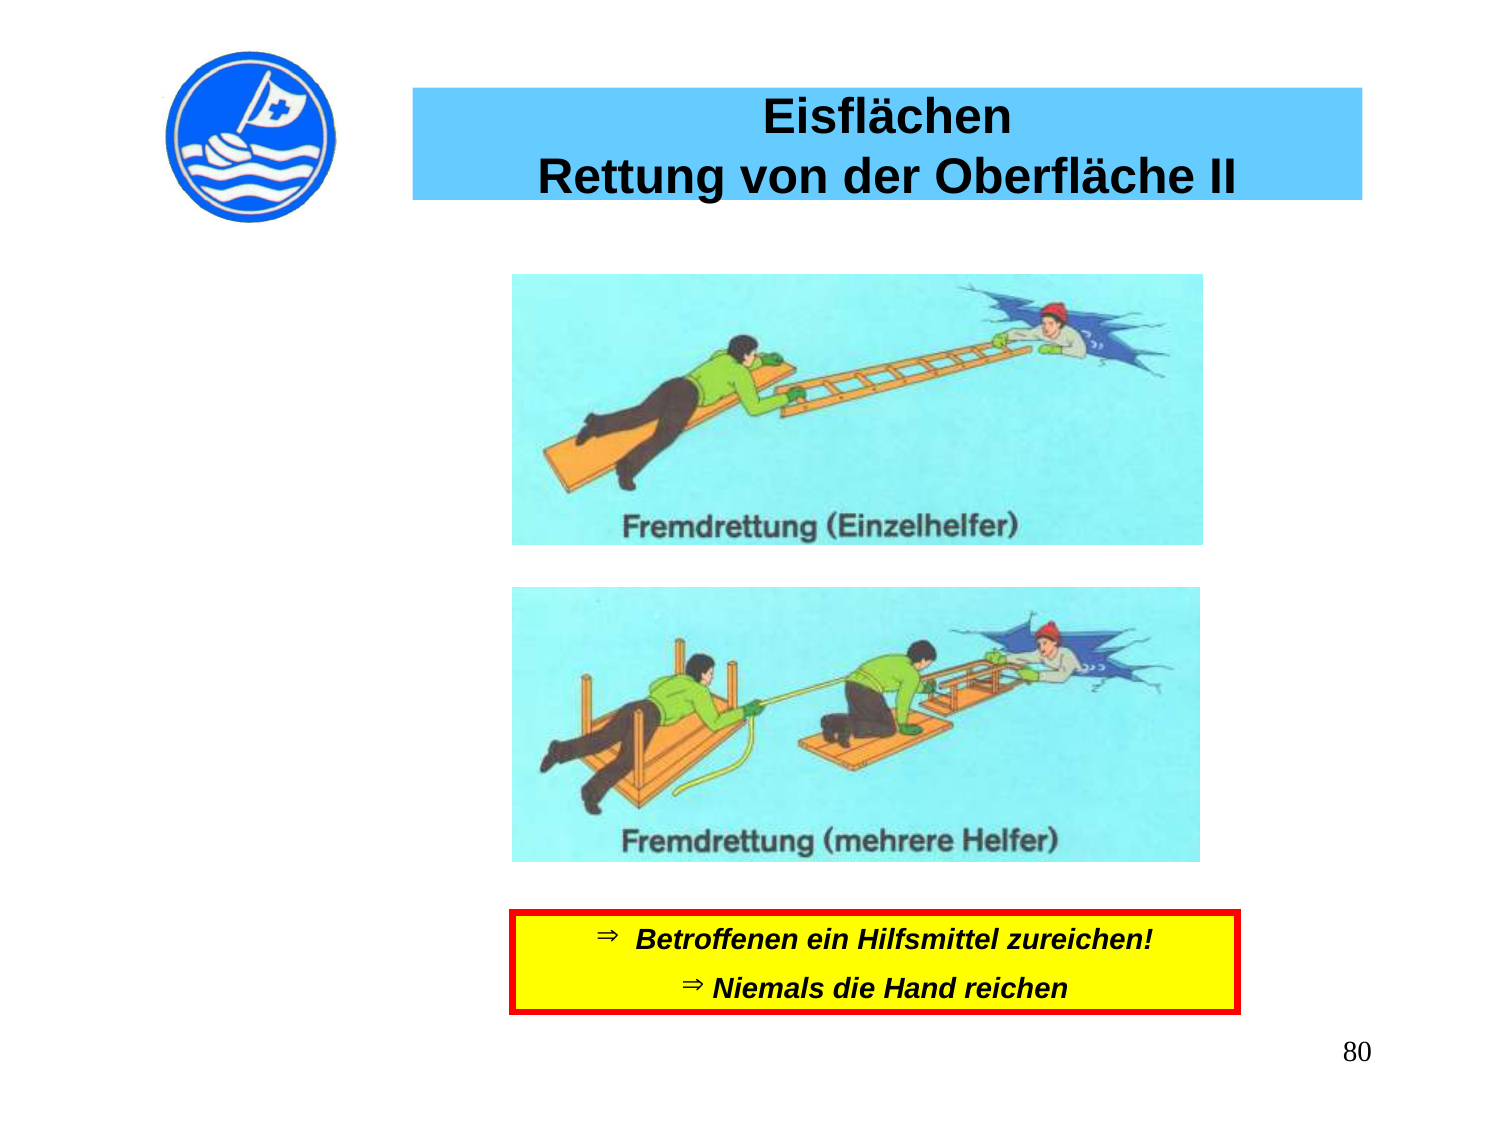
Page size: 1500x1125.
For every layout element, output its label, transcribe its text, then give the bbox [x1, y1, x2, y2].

text_box Betroffenen ein Hilfsmittel zureichen! Niemals die Hand reichen [512, 912, 1238, 1012]
slide_number 80 [1074, 1025, 1388, 1100]
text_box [162, 49, 338, 225]
picture [512, 587, 1200, 862]
text_box Eisflächen Rettung von der Oberfläche II [412, 87, 1363, 200]
picture [512, 274, 1203, 546]
